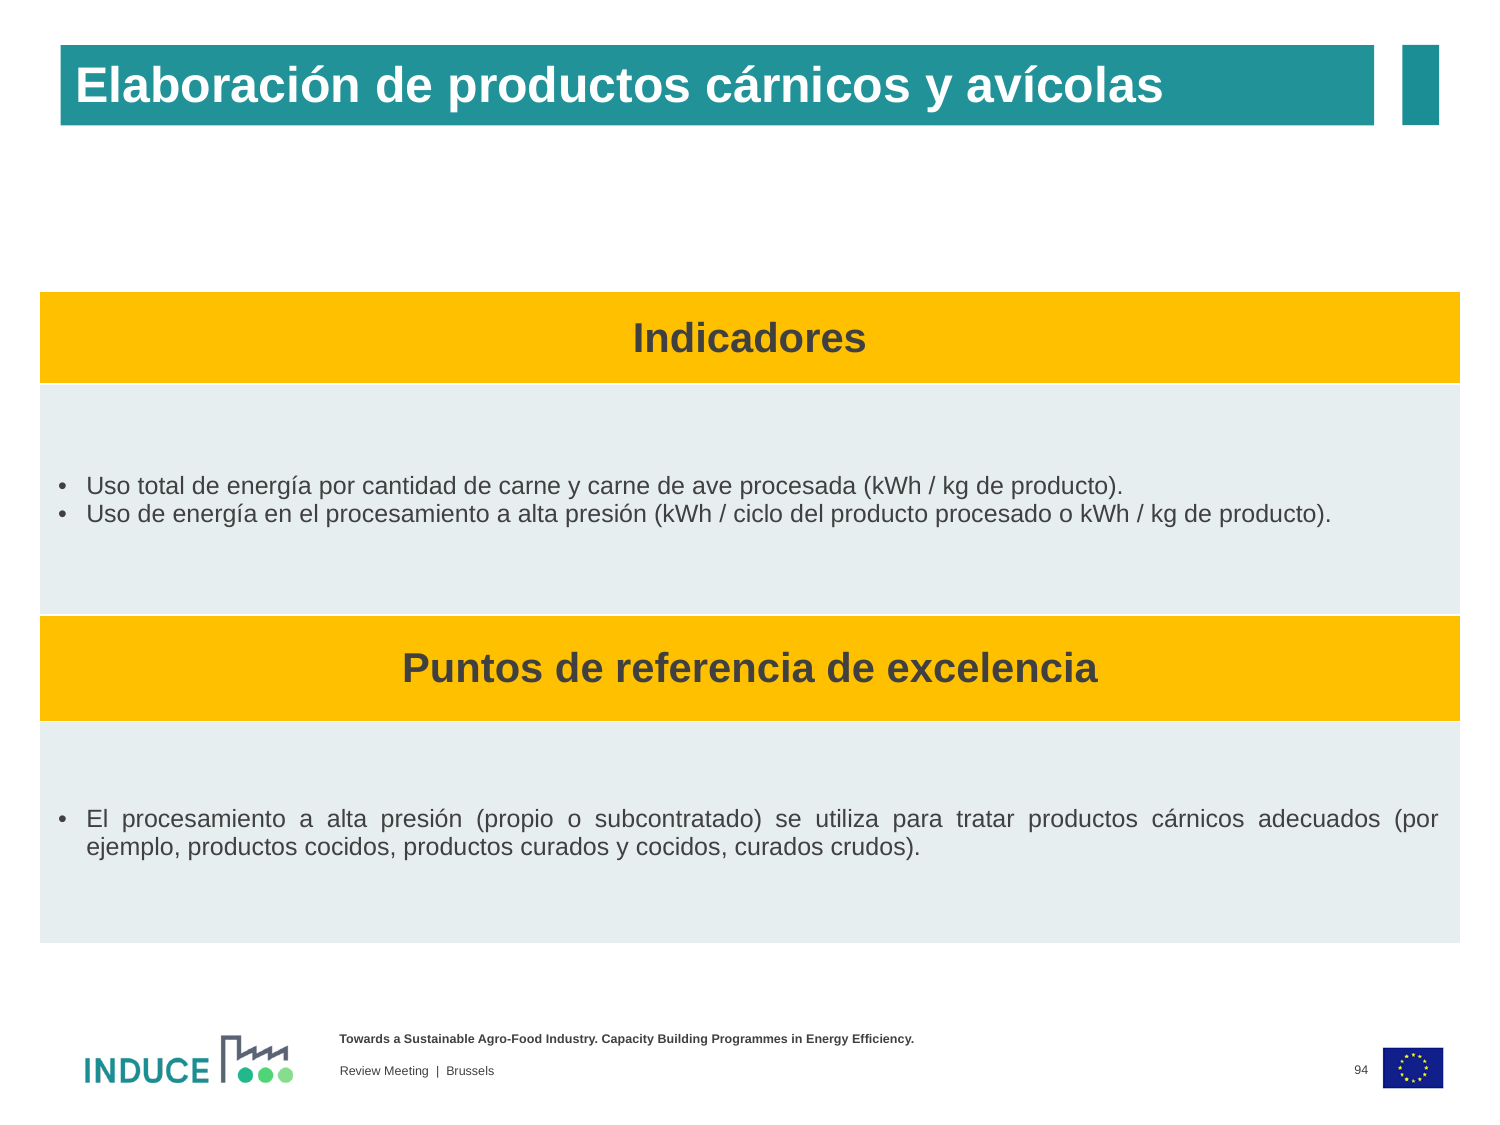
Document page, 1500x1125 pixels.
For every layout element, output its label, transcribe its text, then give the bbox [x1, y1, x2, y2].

text_box [1402, 44, 1440, 126]
table_header Puntos de referencia de excelencia [40, 616, 1460, 721]
table_cell El procesamiento a alta presión (propio o subcontratado) se utiliza para tratar productos cárnicos adecuados (por ejemplo, productos cocidos, productos curados y cocidos, curados crudos). [40, 722, 1460, 943]
table_header Indicadores [40, 292, 1460, 383]
picture [83, 1033, 295, 1085]
text_box Elaboración de productos cárnicos y avícolas [60, 45, 1375, 126]
table_cell Uso total de energía por cantidad de carne y carne de ave procesada (kWh / kg de producto). Uso de energía en el procesamiento a alta presión (kWh / ciclo del producto procesado o kWh / kg de producto). [40, 385, 1460, 614]
footer Review Meeting | Brussels [324, 1055, 1151, 1085]
slide_number 94 [1289, 1055, 1375, 1085]
picture [1373, 1038, 1450, 1094]
